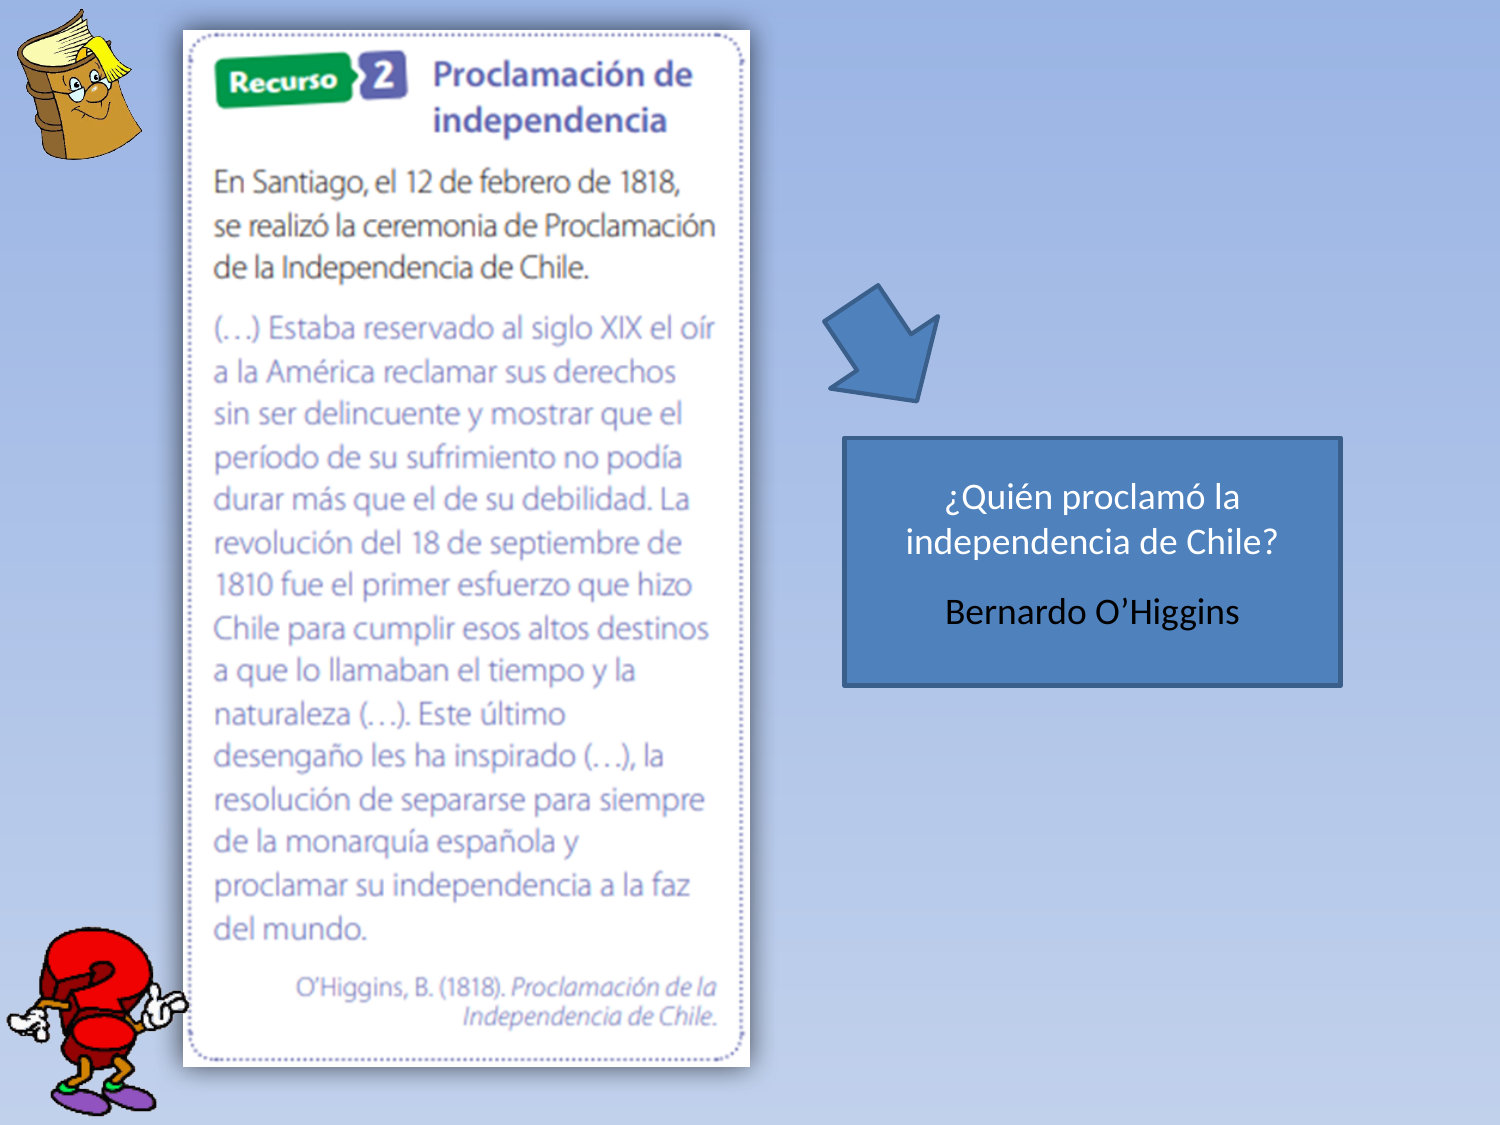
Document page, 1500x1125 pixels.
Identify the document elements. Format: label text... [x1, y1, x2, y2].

text_box Bernardo O’Higgins [844, 579, 1341, 640]
picture [0, 845, 229, 1125]
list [182, 30, 751, 1068]
text_box [822, 283, 941, 404]
text_box ¿Quién proclamó la independencia de Chile? [842, 436, 1343, 688]
picture [13, 5, 146, 165]
